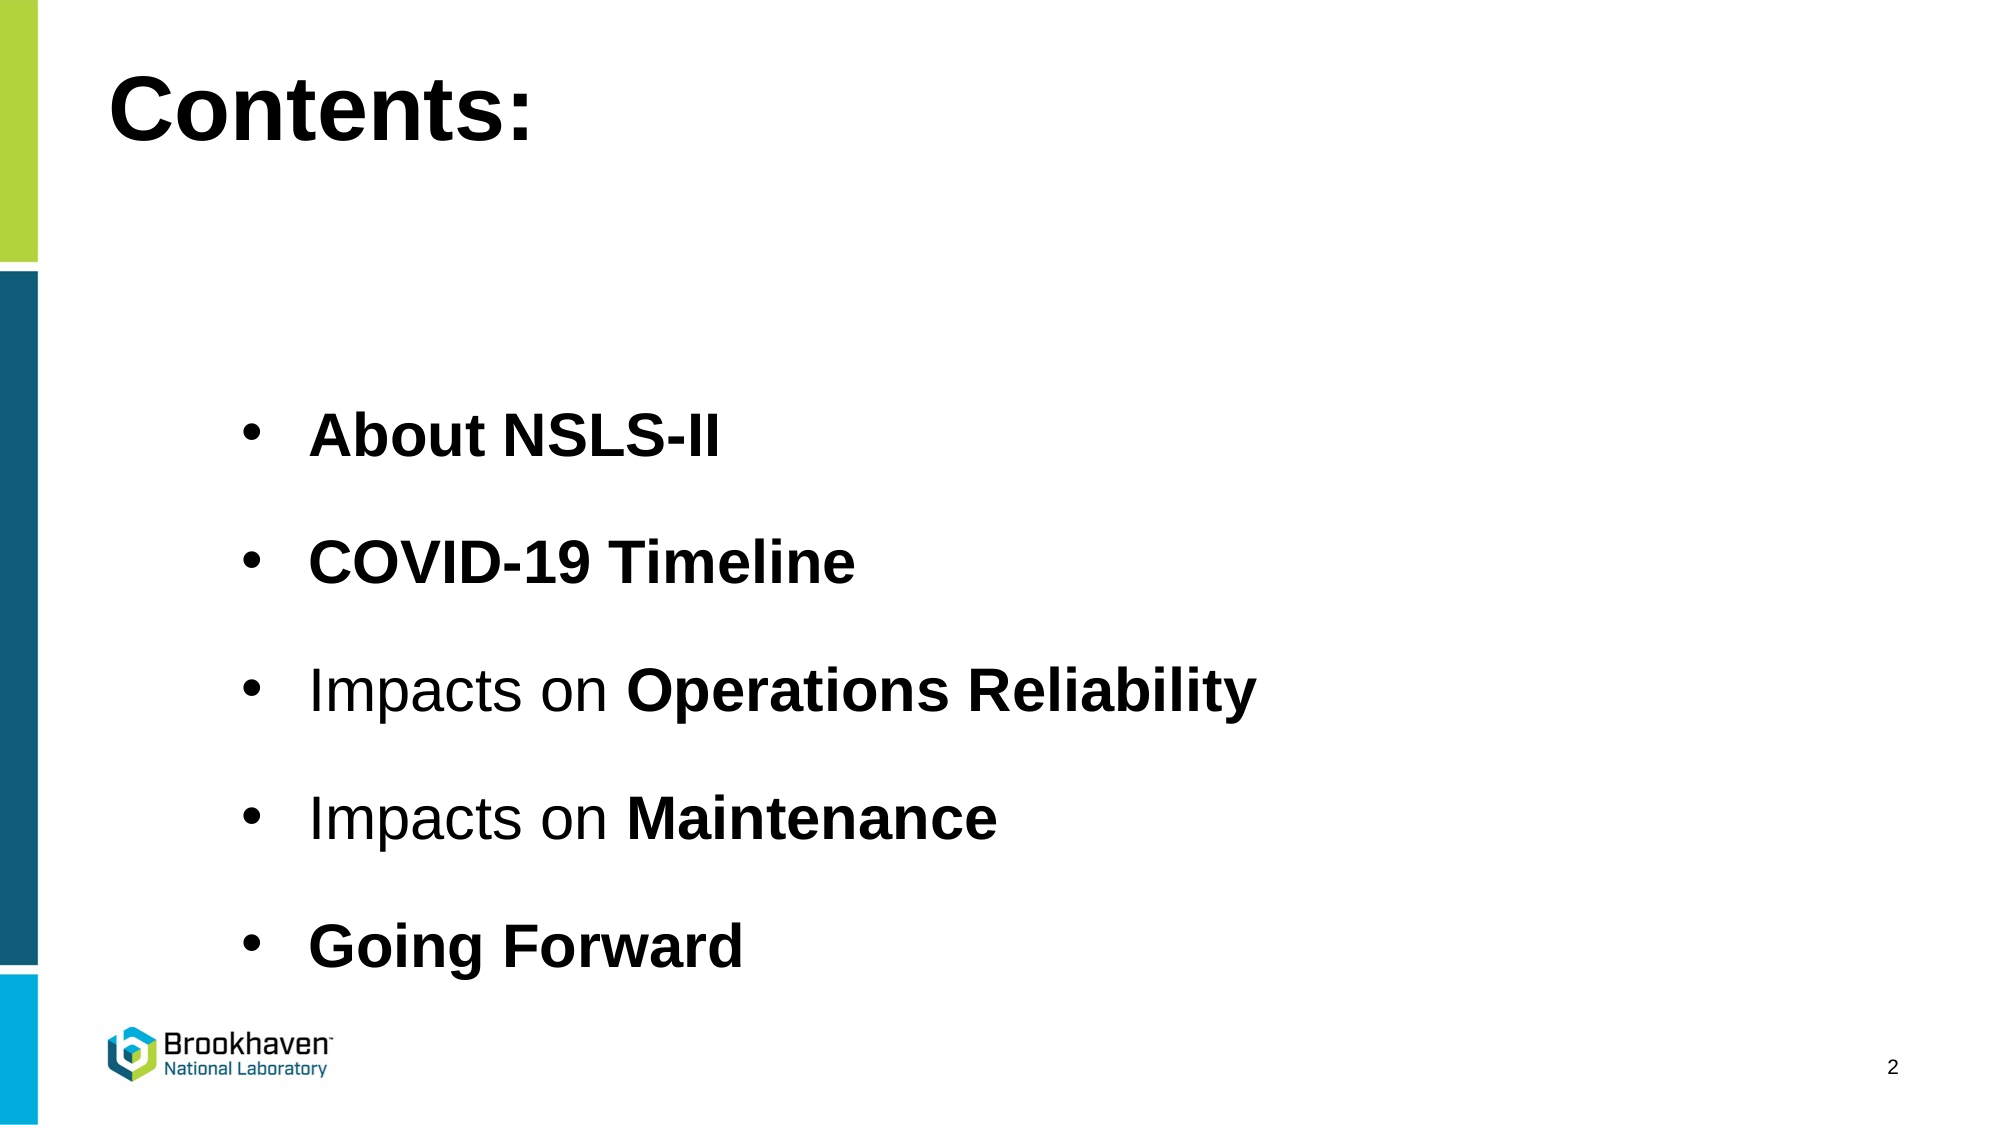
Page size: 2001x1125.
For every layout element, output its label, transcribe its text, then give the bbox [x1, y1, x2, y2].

slide_number 2 [1835, 1036, 1907, 1097]
picture [0, 0, 2001, 1125]
title Contents: [93, 2, 1907, 220]
list About NSLS-II COVID-19 Timeline Impacts on Operations Reliability Impacts on Maintenance Going Forward [226, 350, 1907, 990]
